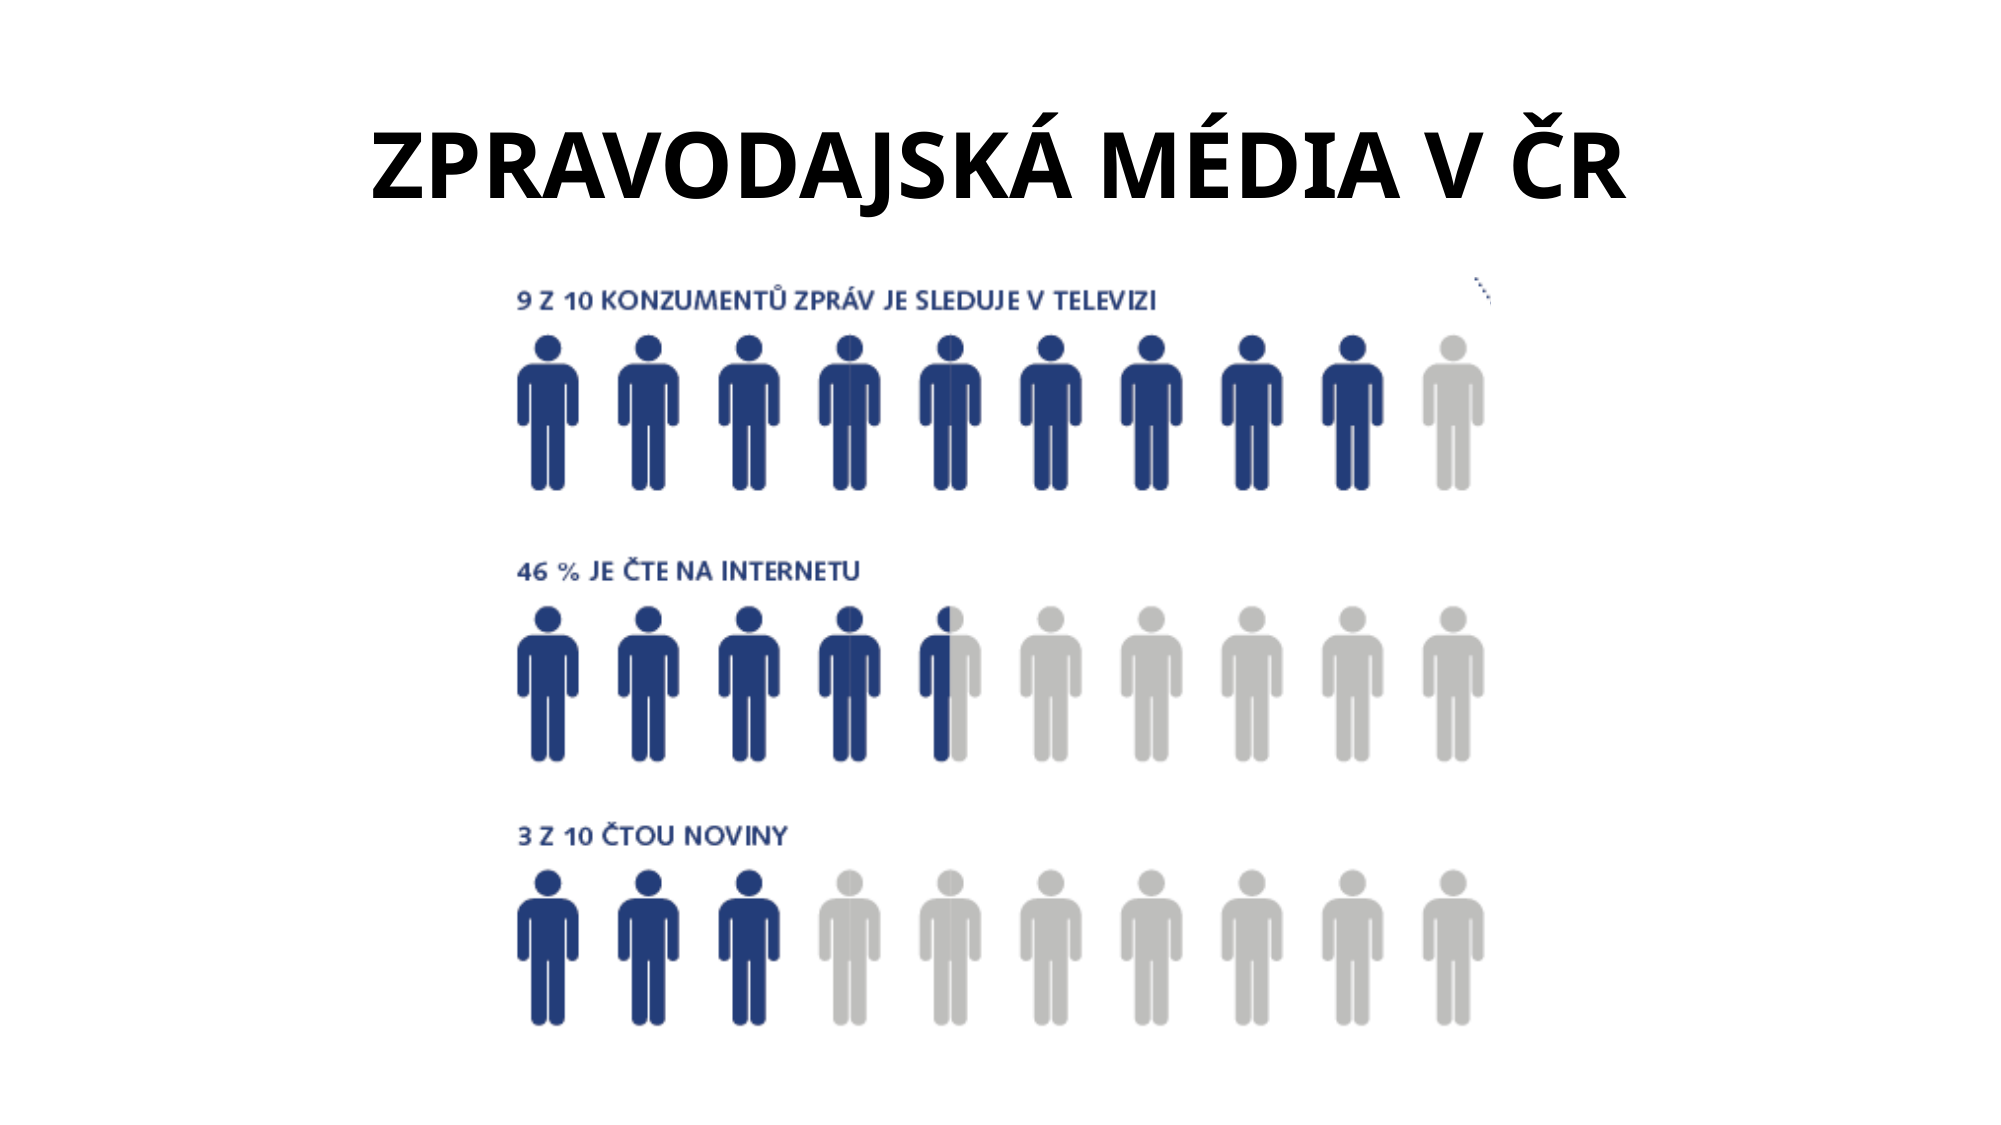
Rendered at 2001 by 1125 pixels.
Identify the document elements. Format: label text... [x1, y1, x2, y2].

title ZPRAVODAJSKÁ MÉDIA V ČR [137, 59, 1863, 278]
picture [508, 277, 1491, 1040]
